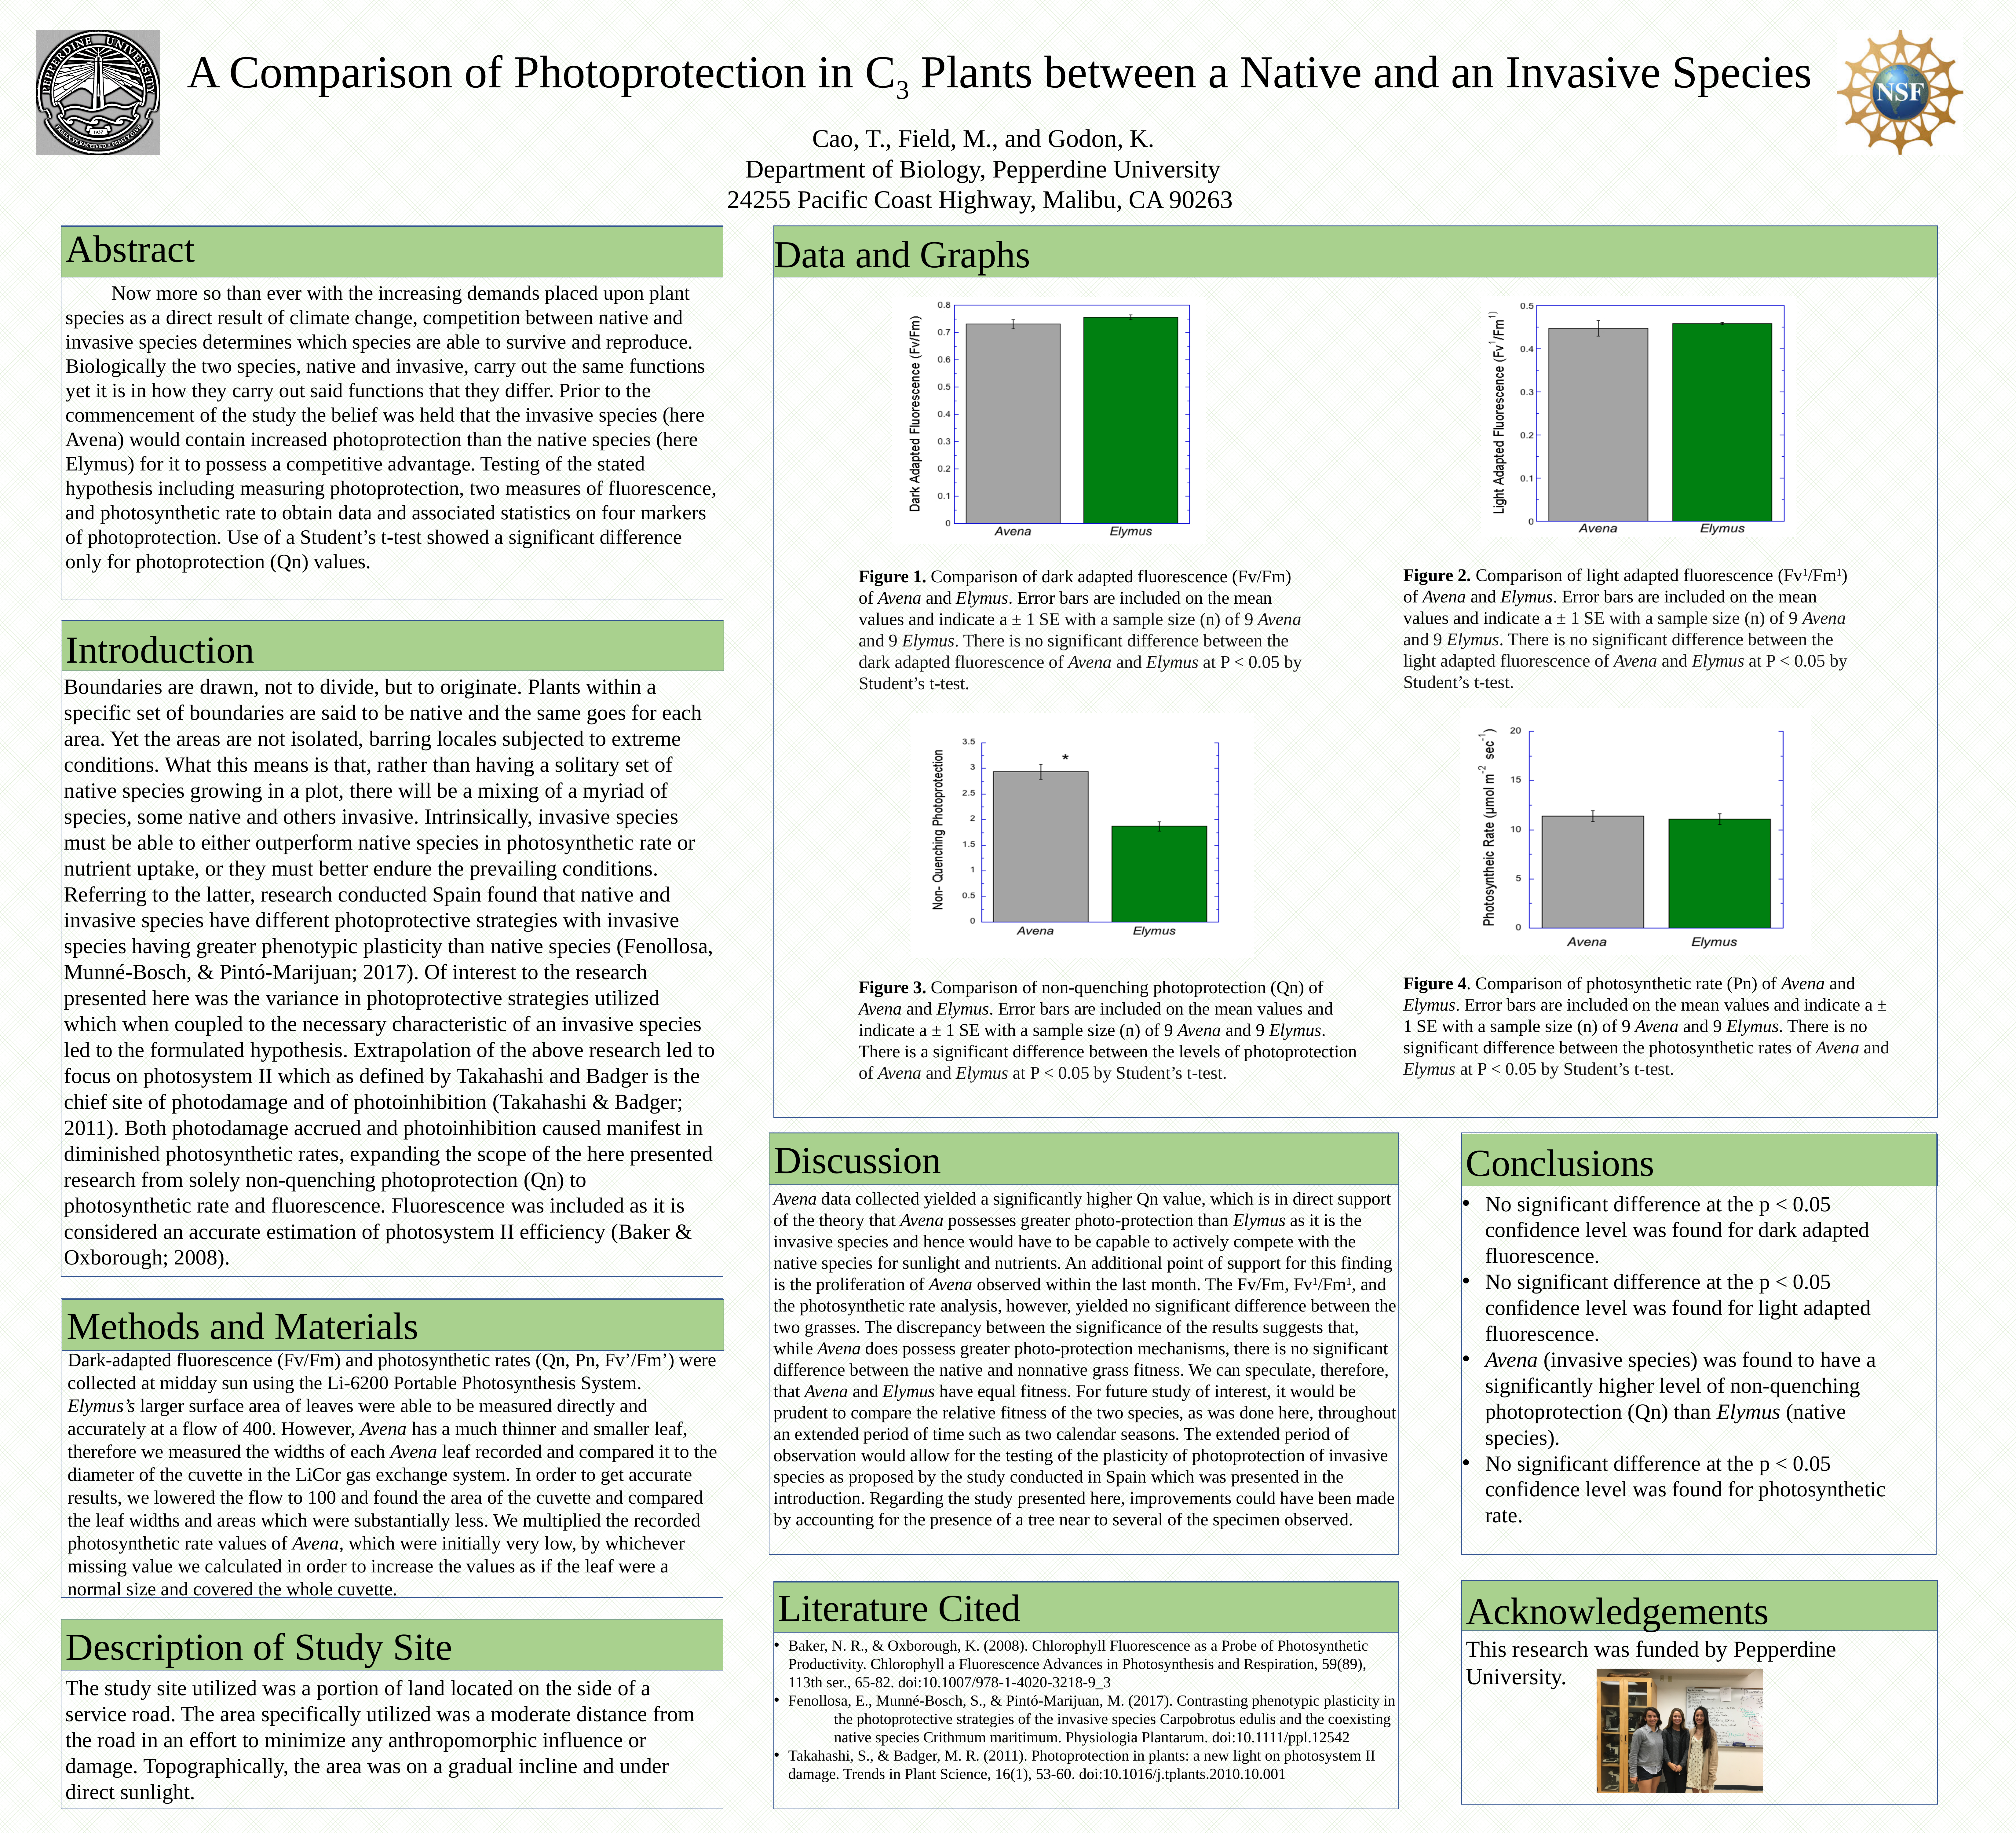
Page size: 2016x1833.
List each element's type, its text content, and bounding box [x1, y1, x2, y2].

text_box [1461, 1631, 1938, 1805]
text_box [525, 1298, 723, 1345]
text_box Acknowledgements [1461, 1583, 1937, 1631]
text_box [1461, 1132, 1937, 1555]
text_box Conclusions [1461, 1136, 1937, 1186]
text_box Figure 1. Comparison of dark adapted fluorescence (Fv/Fm) of Avena and Elymus. Error bars are included on the mean values and indicate a ± 1 SE with a sample size (n) of 9 Avena and 9 Elymus. There is no significant difference between the dark adapted fluorescence of Avena and Elymus at P < 0.05 by Student’s t-test. [854, 562, 1309, 695]
text_box [1461, 1580, 1938, 1631]
text_box [61, 1298, 63, 1598]
text_box [61, 620, 723, 670]
text_box Figure 4. Comparison of photosynthetic rate (Pn) of Avena and Elymus. Error bars are included on the mean values and indicate a ± 1 SE with a sample size (n) of 9 Avena and 9 Elymus. There is no significant difference between the photosynthetic rates of Avena and Elymus at P < 0.05 by Student’s t-test. [1399, 969, 1895, 1102]
text_box [721, 673, 723, 1277]
text_box Boundaries are drawn, not to divide, but to originate. Plants within a specific set of boundaries are said to be native and the same goes for each area. Yet the areas are not isolated, barring locales subjected to extreme conditions. What this means is that, rather than having a solitary set of native species growing in a plot, there will be a mixing of a myriad of species, some native and others invasive. Intrinsically, invasive species must be able to either outperform native species in photosynthetic rate or nutrient uptake, or they must better endure the prevailing conditions. Referring to the latter, research conducted Spain found that native and invasive species have different photoprotective strategies with invasive species having greater phenotypic plasticity than native species (Fenollosa, Munné-Bosch, & Pintó-Marijuan; 2017). Of interest to the research presented here was the variance in photoprotective strategies utilized which when coupled to the necessary characteristic of an invasive species led to the formulated hypothesis. Extrapolation of the above research led to focus on photosystem II which as defined by Takahashi and Badger is the chief site of photodamage and of photoinhibition (Takahashi & Badger; 2011). Both photodamage accrued and photoinhibition caused manifest in diminished photosynthetic rates, expanding the scope of the here presented research from solely non-quenching photoprotection (Qn) to photosynthetic rate and fluorescence. Fluorescence was included as it is considered an accurate estimation of photosystem II efficiency (Baker & Oxborough; 2008). [59, 670, 721, 1285]
text_box Avena data collected yielded a significantly higher Qn value, which is in direct support of the theory that Avena possesses greater photo-protection than Elymus as it is the invasive species and hence would have to be capable to actively compete with the native species for sunlight and nutrients. An additional point of support for this finding is the proliferation of Avena observed within the last month. The Fv/Fm, Fv1/Fm1, and the photosynthetic rate analysis, however, yielded no significant difference between the two grasses. The discrepancy between the significance of the results suggests that, while Avena does possess greater photo-protection mechanisms, there is no significant difference between the native and nonnative grass fitness. We can speculate, therefore, that Avena and Elymus have equal fitness. For future study of interest, it would be prudent to compare the relative fitness of the two species, as was done here, throughout an extended period of time such as two calendar seasons. The extended period of observation would allow for the testing of the plasticity of photoprotection of invasive species as proposed by the study conducted in Spain which was presented in the introduction. Regarding the study presented here, improvements could have been made by accounting for the presence of a tree near to several of the specimen observed. [769, 1184, 1406, 1545]
picture [1460, 708, 1812, 955]
text_box Methods and Materials [62, 1298, 525, 1349]
text_box Abstract [61, 221, 723, 272]
text_box [773, 1581, 1399, 1633]
text_box The study site utilized was a portion of land located on the side of a service road. The area specifically utilized was a moderate distance from the road in an effort to minimize any anthropomorphic influence or damage. Topographically, the area was on a gradual incline and under direct sunlight. [61, 1671, 723, 1806]
text_box Data and Graphs [769, 227, 1933, 277]
text_box [769, 1133, 1399, 1184]
text_box Baker, N. R., & Oxborough, K. (2008). Chlorophyll Fluorescence as a Probe of Photosynthetic Productivity. Chlorophyll a Fluorescence Advances in Photosynthesis and Respiration, 59(89), 113th ser., 65-82. doi:10.1007/978-1-4020-3218-9_3 Fenollosa, E., Munné-Bosch, S., & Pintó-Marijuan, M. (2017). Contrasting phenotypic plasticity in the photoprotective strategies of the invasive species Carpobrotus edulis and the coexisting native species Crithmum maritimum. Physiologia Plantarum. doi:10.1111/ppl.12542 Takahashi, S., & Badger, M. R. (2011). Photoprotection in plants: a new light on photosystem II damage. Trends in Plant Science, 16(1), 53-60. doi:10.1016/j.tplants.2010.10.001 [769, 1633, 1407, 1803]
text_box Literature Cited [773, 1581, 1250, 1631]
text_box [62, 620, 724, 671]
picture [1837, 30, 1963, 155]
text_box [1937, 1134, 1938, 1186]
text_box [769, 1545, 1399, 1555]
text_box Figure 3. Comparison of non-quenching photoprotection (Qn) of Avena and Elymus. Error bars are included on the mean values and indicate a ± 1 SE with a sample size (n) of 9 Avena and 9 Elymus. There is a significant difference between the levels of photoprotection of Avena and Elymus at P < 0.05 by Student’s t-test. [854, 973, 1373, 1099]
text_box Cao, T., Field, M., and Godon, K. Department of Biology, Pepperdine University 24255 Pacific Coast Highway, Malibu, CA 90263 [584, 119, 1383, 216]
picture [892, 297, 1207, 544]
text_box No significant difference at the p < 0.05 confidence level was found for dark adapted fluorescence. No significant difference at the p < 0.05 confidence level was found for light adapted fluorescence. Avena (invasive species) was found to have a significantly higher level of non-quenching photoprotection (Qn) than Elymus (native species). No significant difference at the p < 0.05 confidence level was found for photosynthetic rate. [1458, 1187, 1931, 1529]
text_box Introduction [61, 622, 723, 673]
text_box Discussion [769, 1133, 1245, 1184]
text_box This research was funded by Pepperdine University. [1461, 1631, 1937, 1691]
text_box Now more so than ever with the increasing demands placed upon plant species as a direct result of climate change, competition between native and invasive species determines which species are able to survive and reproduce. Biologically the two species, native and invasive, carry out the same functions yet it is in how they carry out said functions that they differ. Prior to the commencement of the study the belief was held that the invasive species (here Avena) would contain increased photoprotection than the native species (here Elymus) for it to possess a competitive advantage. Testing of the stated hypothesis including measuring photoprotection, two measures of fluorescence, and photosynthetic rate to obtain data and associated statistics on four markers of photoprotection. Use of a Student’s t-test showed a significant difference only for photoprotection (Qn) values. [61, 277, 723, 589]
text_box [61, 225, 723, 599]
picture [910, 713, 1255, 958]
text_box [773, 1803, 1399, 1809]
text_box Dark-adapted fluorescence (Fv/Fm) and photosynthetic rates (Qn, Pn, Fv’/Fm’) were collected at midday sun using the Li-6200 Portable Photosynthesis System. Elymus’s larger surface area of leaves were able to be measured directly and accurately at a flow of 400. However, Avena has a much thinner and smaller leaf, therefore we measured the widths of each Avena leaf recorded and compared it to the diameter of the cuvette in the LiCor gas exchange system. In order to get accurate results, we lowered the flow to 100 and found the area of the cuvette and compared the leaf widths and areas which were substantially less. We multiplied the recorded photosynthetic rate values of Avena, which were initially very low, by whichever missing value we calculated in order to increase the values as if the leaf were a normal size and covered the whole cuvette. [63, 1345, 725, 1615]
text_box Description of Study Site [61, 1619, 723, 1670]
text_box A Comparison of Photoprotection in C3 Plants between a Native and an Invasive Species [160, 39, 1837, 152]
picture [36, 30, 160, 155]
picture [1597, 1669, 1763, 1793]
text_box Figure 2. Comparison of light adapted fluorescence (Fv1/Fm1) of Avena and Elymus. Error bars are included on the mean values and indicate a ± 1 SE with a sample size (n) of 9 Avena and 9 Elymus. There is no significant difference between the light adapted fluorescence of Avena and Elymus at P < 0.05 by Student’s t-test. [1399, 561, 1869, 694]
text_box [61, 1670, 723, 1809]
text_box [773, 225, 1938, 1118]
picture [1481, 296, 1797, 537]
